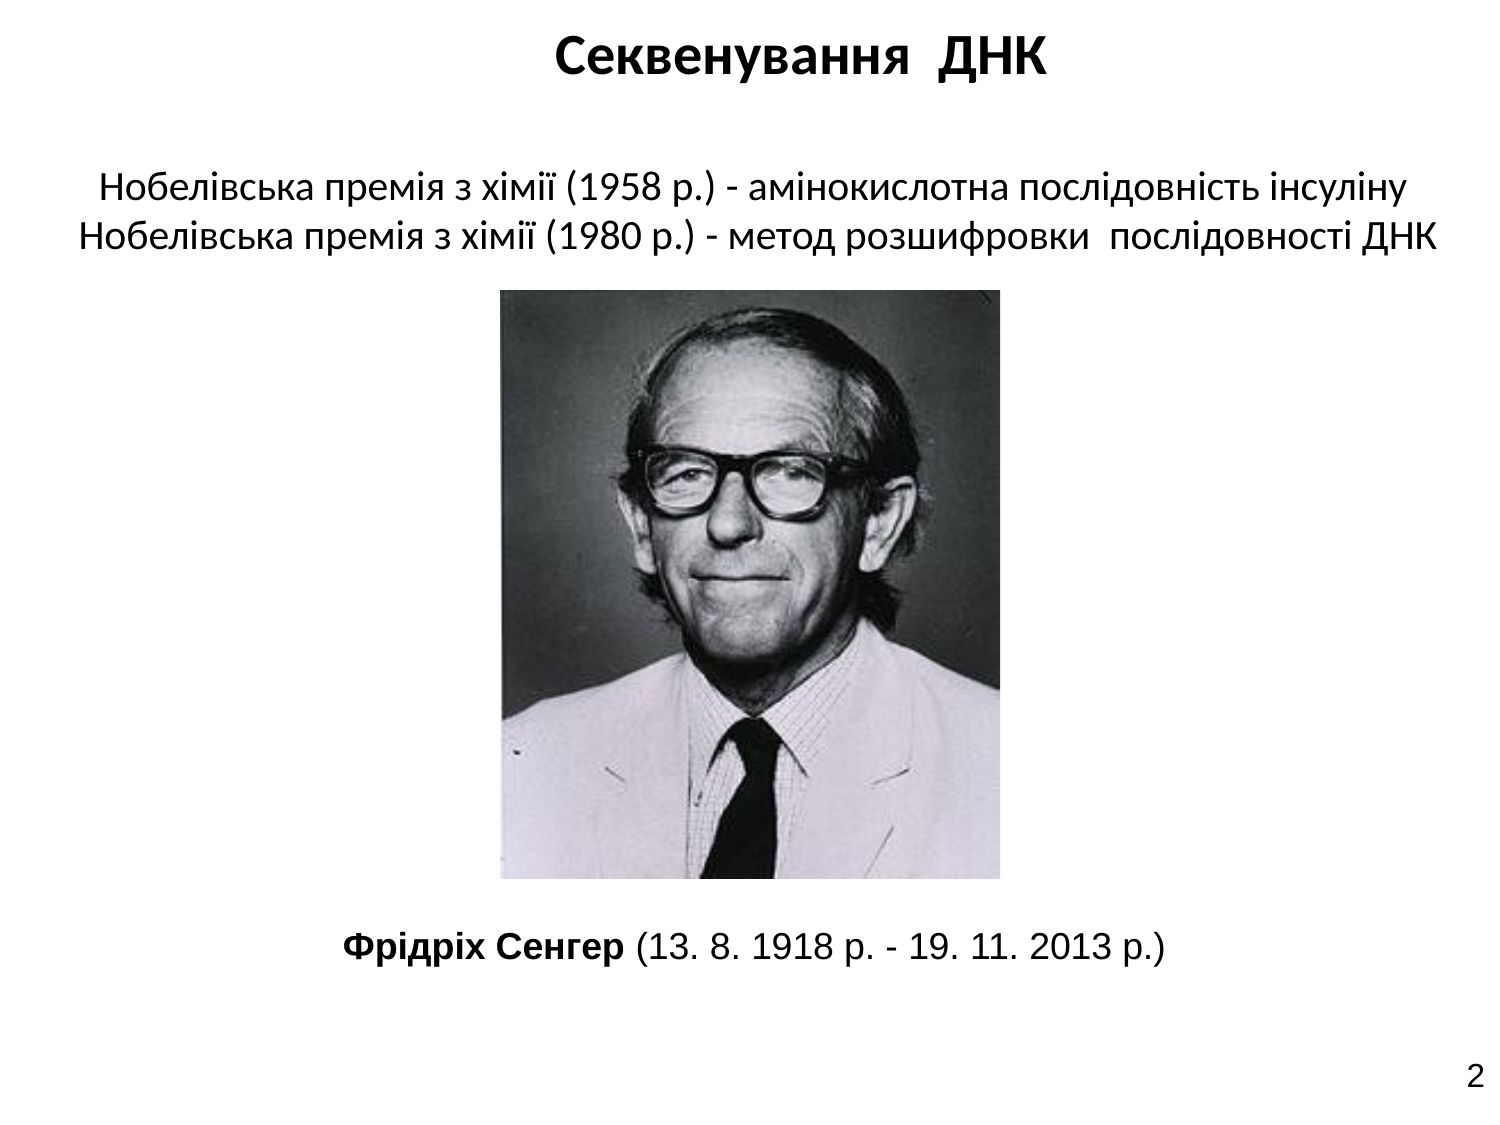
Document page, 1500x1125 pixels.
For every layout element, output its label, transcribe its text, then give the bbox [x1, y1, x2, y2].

text_box Фрідріх Сенгер (13. 8. 1918 р. - 19. 11. 2013 р.) [81, 920, 1419, 1015]
title Нобелівська премія з хімії (1958 р.) - амінокислотна послідовність інсуліну Нобелівська премія з хімії (1980 р.) - метод розшифровки послідовності ДНК [24, 112, 1490, 303]
text_box Секвенування ДНК [540, 9, 1062, 94]
text_box 2 [1462, 1054, 1490, 1094]
text_box [500, 303, 1001, 879]
